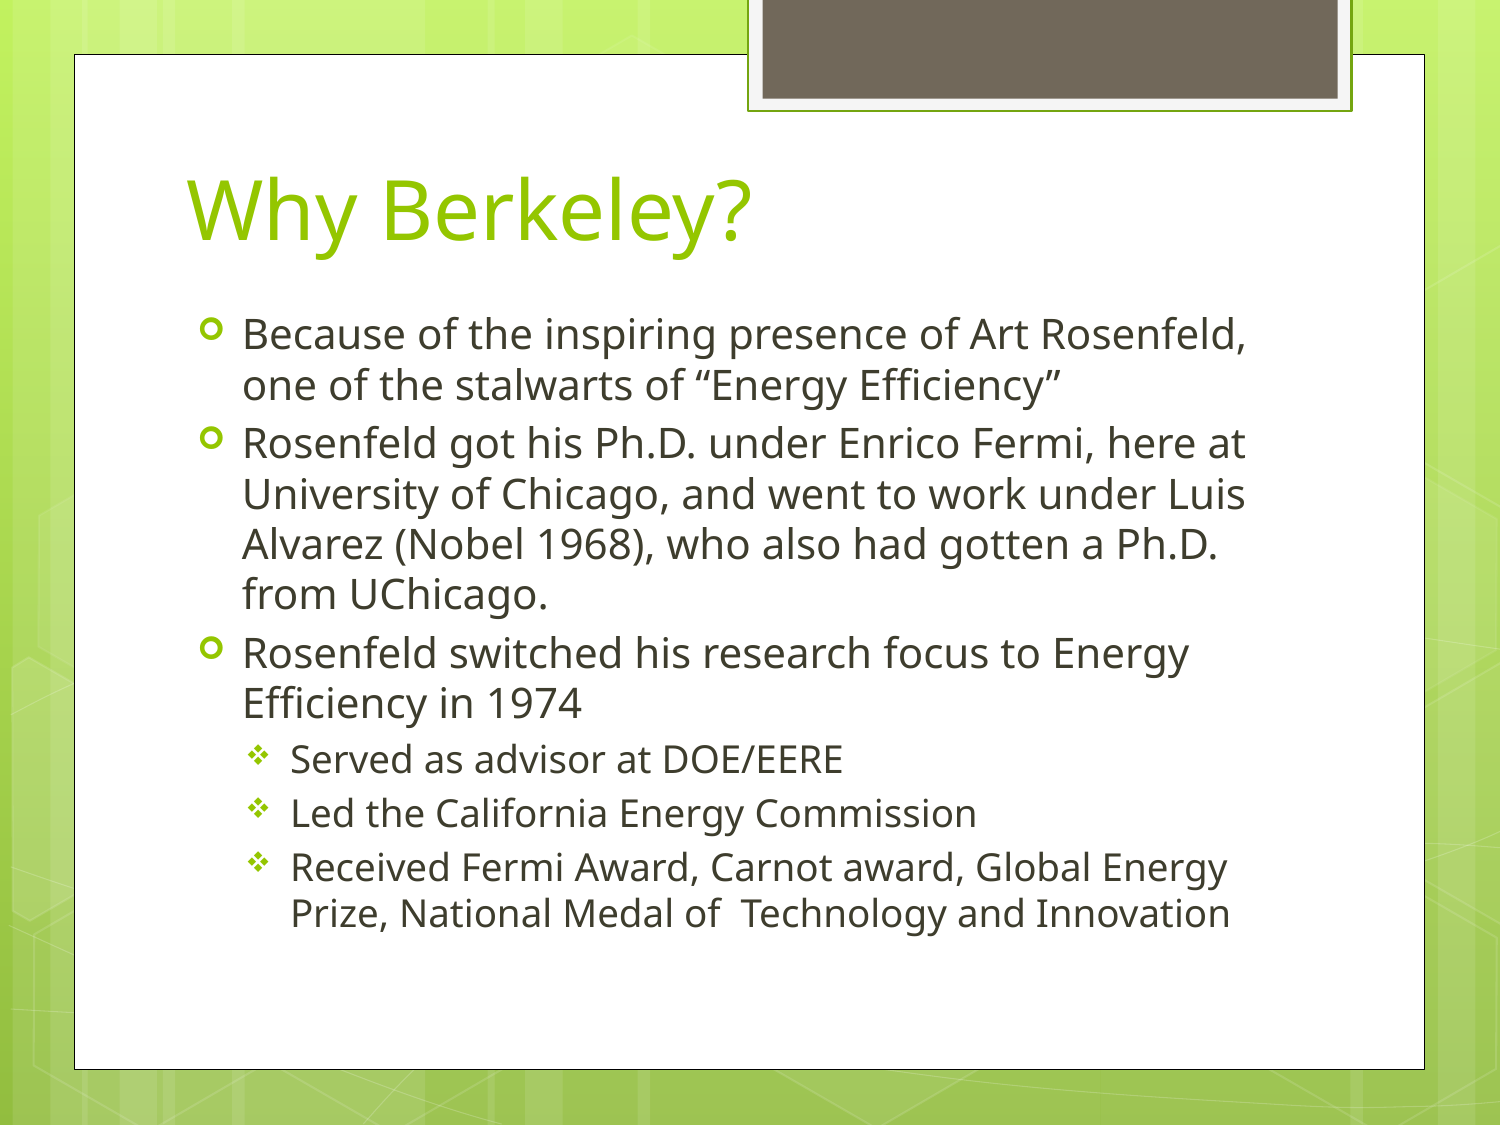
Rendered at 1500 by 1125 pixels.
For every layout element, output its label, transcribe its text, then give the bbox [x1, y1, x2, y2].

list Because of the inspiring presence of Art Rosenfeld, one of the stalwarts of “Energy Efficiency” Rosenfeld got his Ph.D. under Enrico Fermi, here at University of Chicago, and went to work under Luis Alvarez (Nobel 1968), who also had gotten a Ph.D. from UChicago. Rosenfeld switched his research focus to Energy Efficiency in 1974 Served as advisor at DOE/EERE Led the California Energy Commission Received Fermi Award, Carnot award, Global Energy Prize, National Medal of Technology and Innovation [171, 300, 1283, 954]
title Why Berkeley? [171, 77, 1324, 265]
